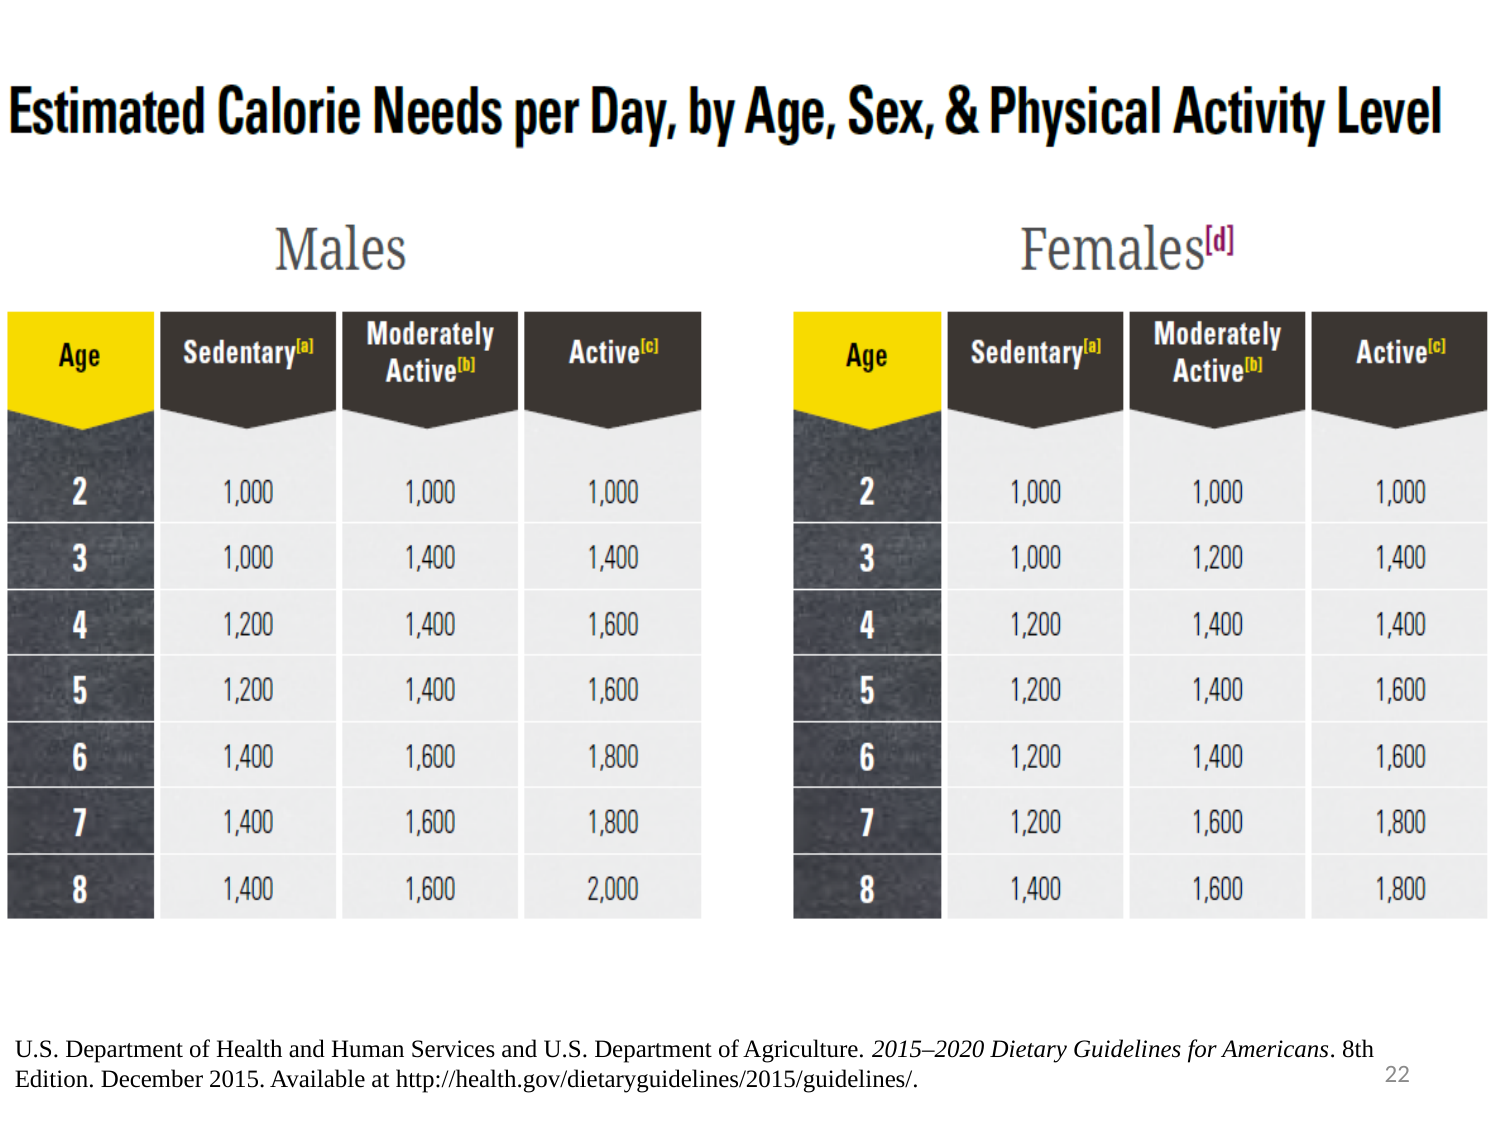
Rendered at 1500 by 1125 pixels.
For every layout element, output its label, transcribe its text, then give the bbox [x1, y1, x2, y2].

slide_number 22 [1074, 1042, 1425, 1103]
text_box U.S. Department of Health and Human Services and U.S. Department of Agriculture. 2015–2020 Dietary Guidelines for Americans. 8th Edition. December 2015. Available at http://health.gov/dietaryguidelines/2015/guidelines/. [0, 1024, 1400, 1100]
picture [0, 74, 1500, 951]
